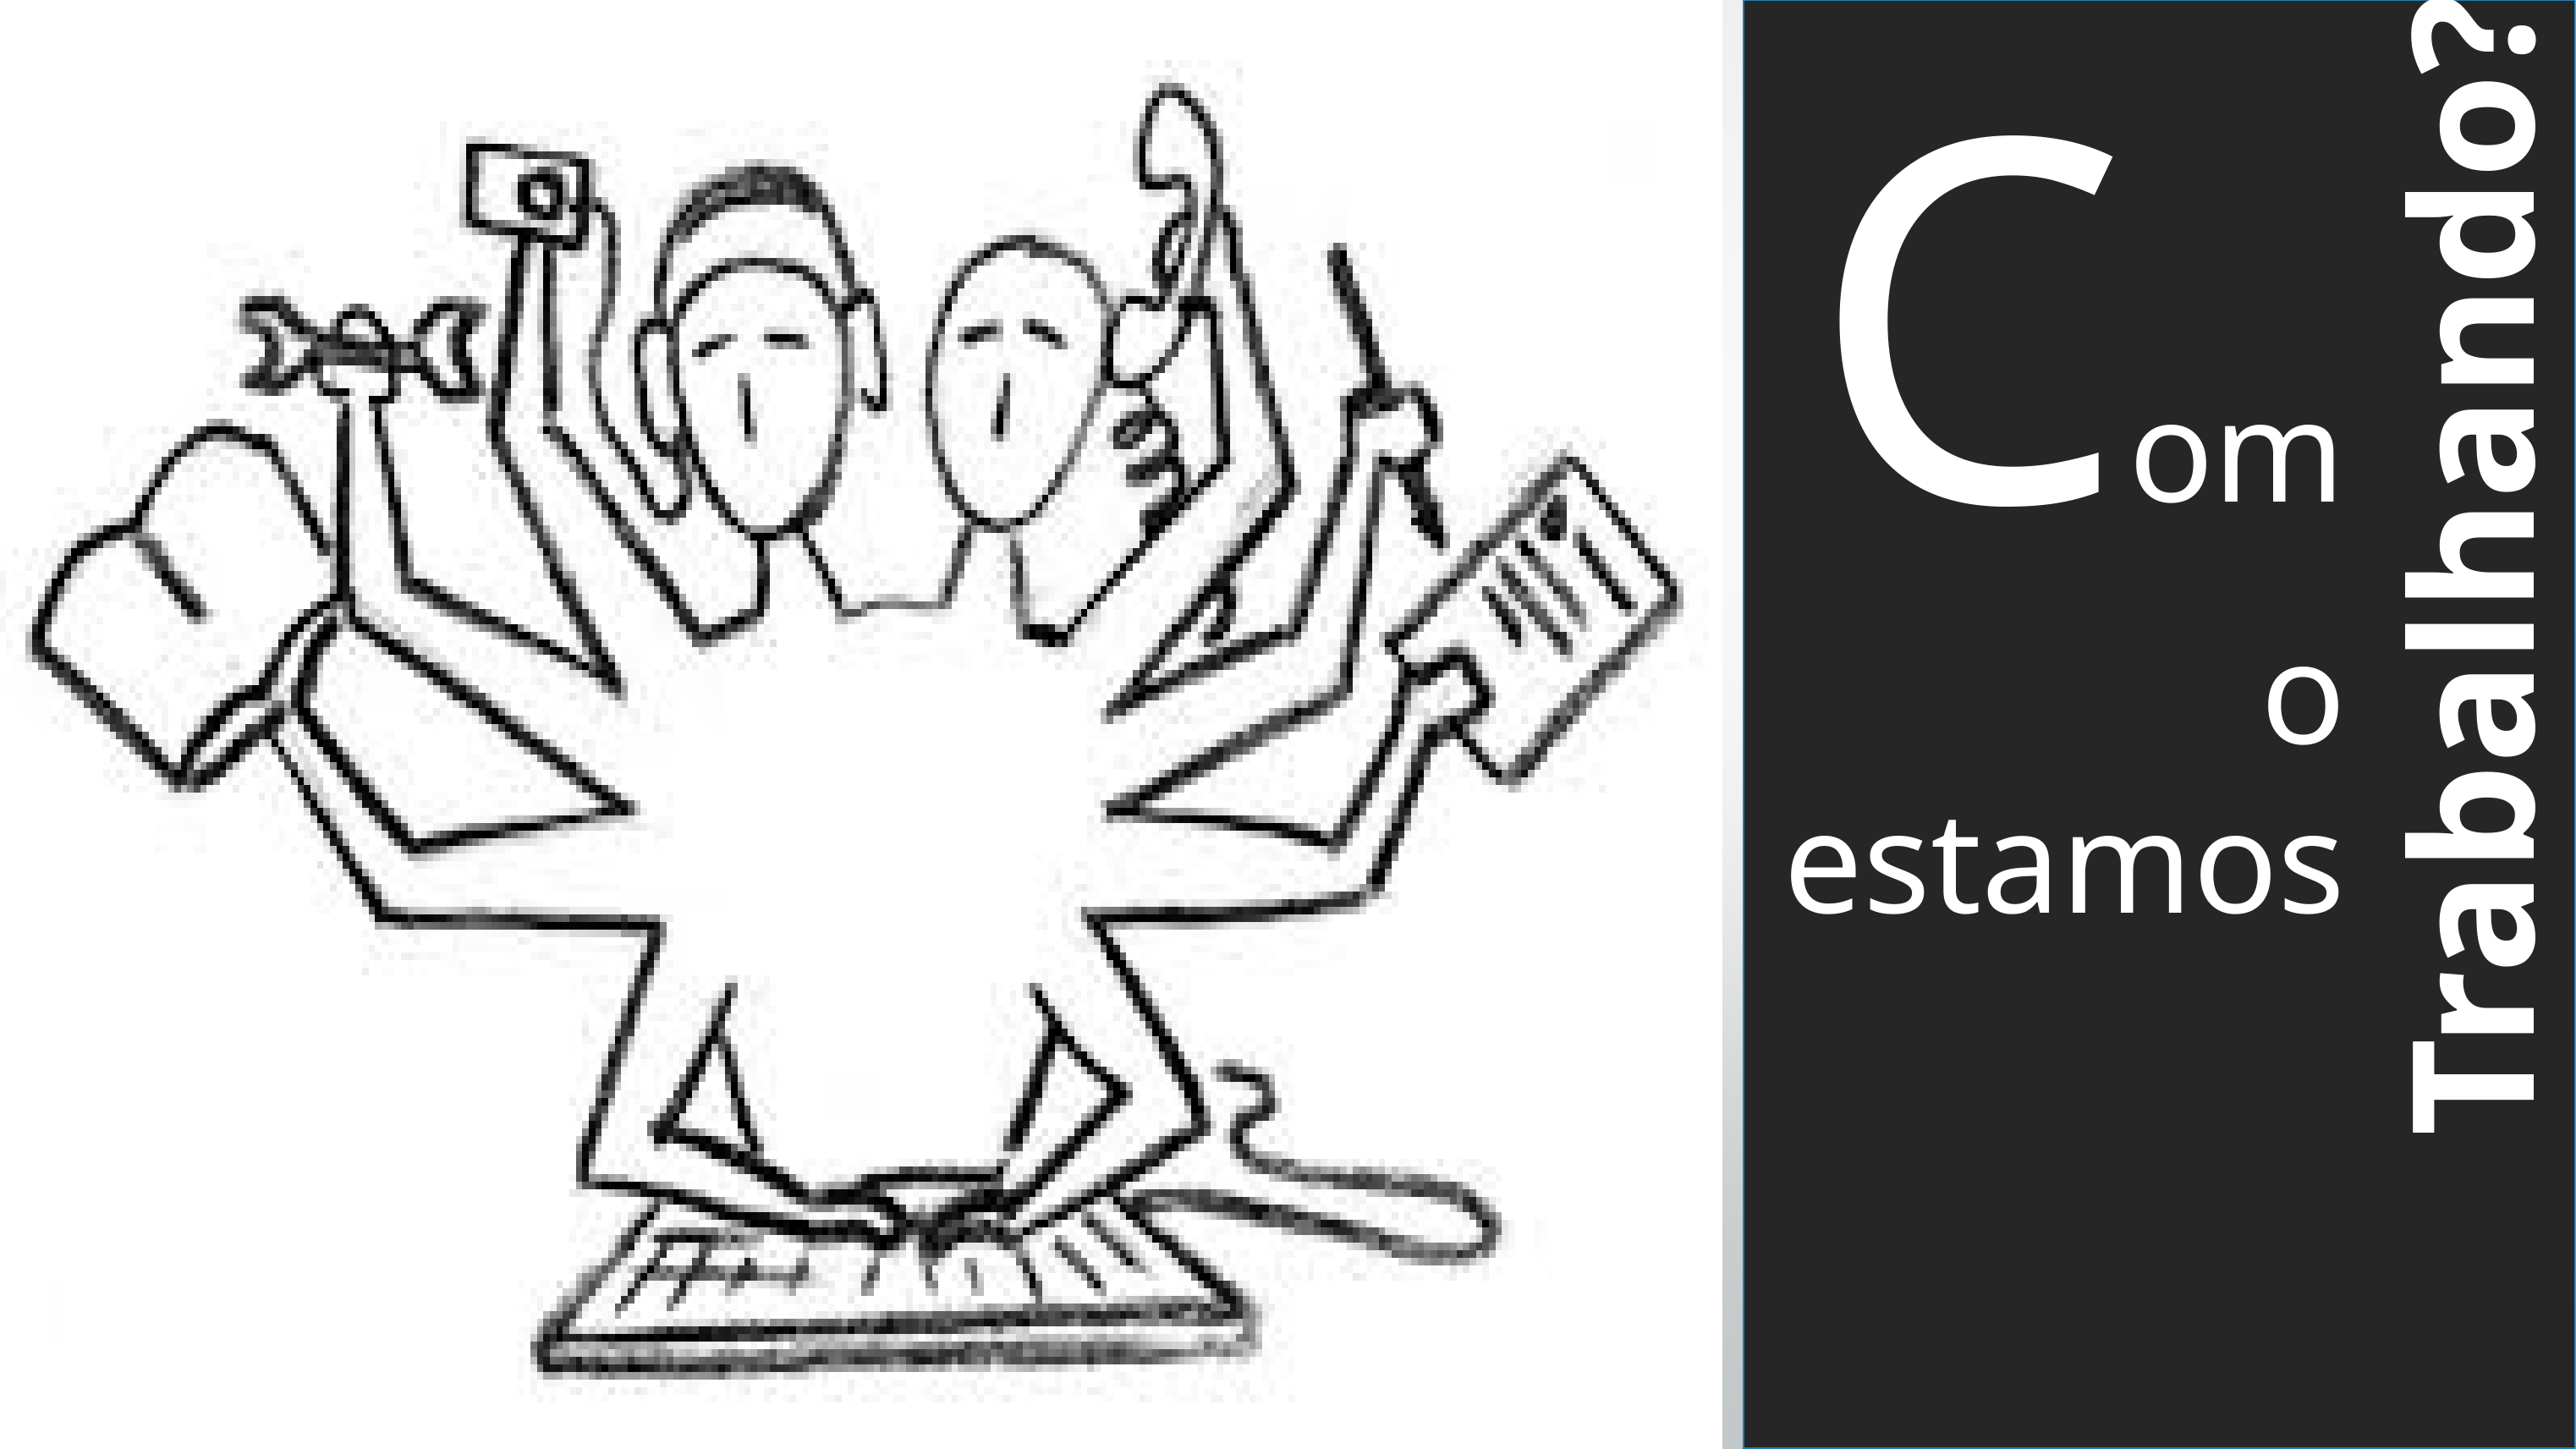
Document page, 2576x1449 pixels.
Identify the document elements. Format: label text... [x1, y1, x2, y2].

title Como estamos [1744, 61, 2359, 876]
text_box [1743, 0, 2576, 1449]
picture [0, 0, 1722, 1449]
text_box Trabalhando? [2359, 171, 2576, 1150]
